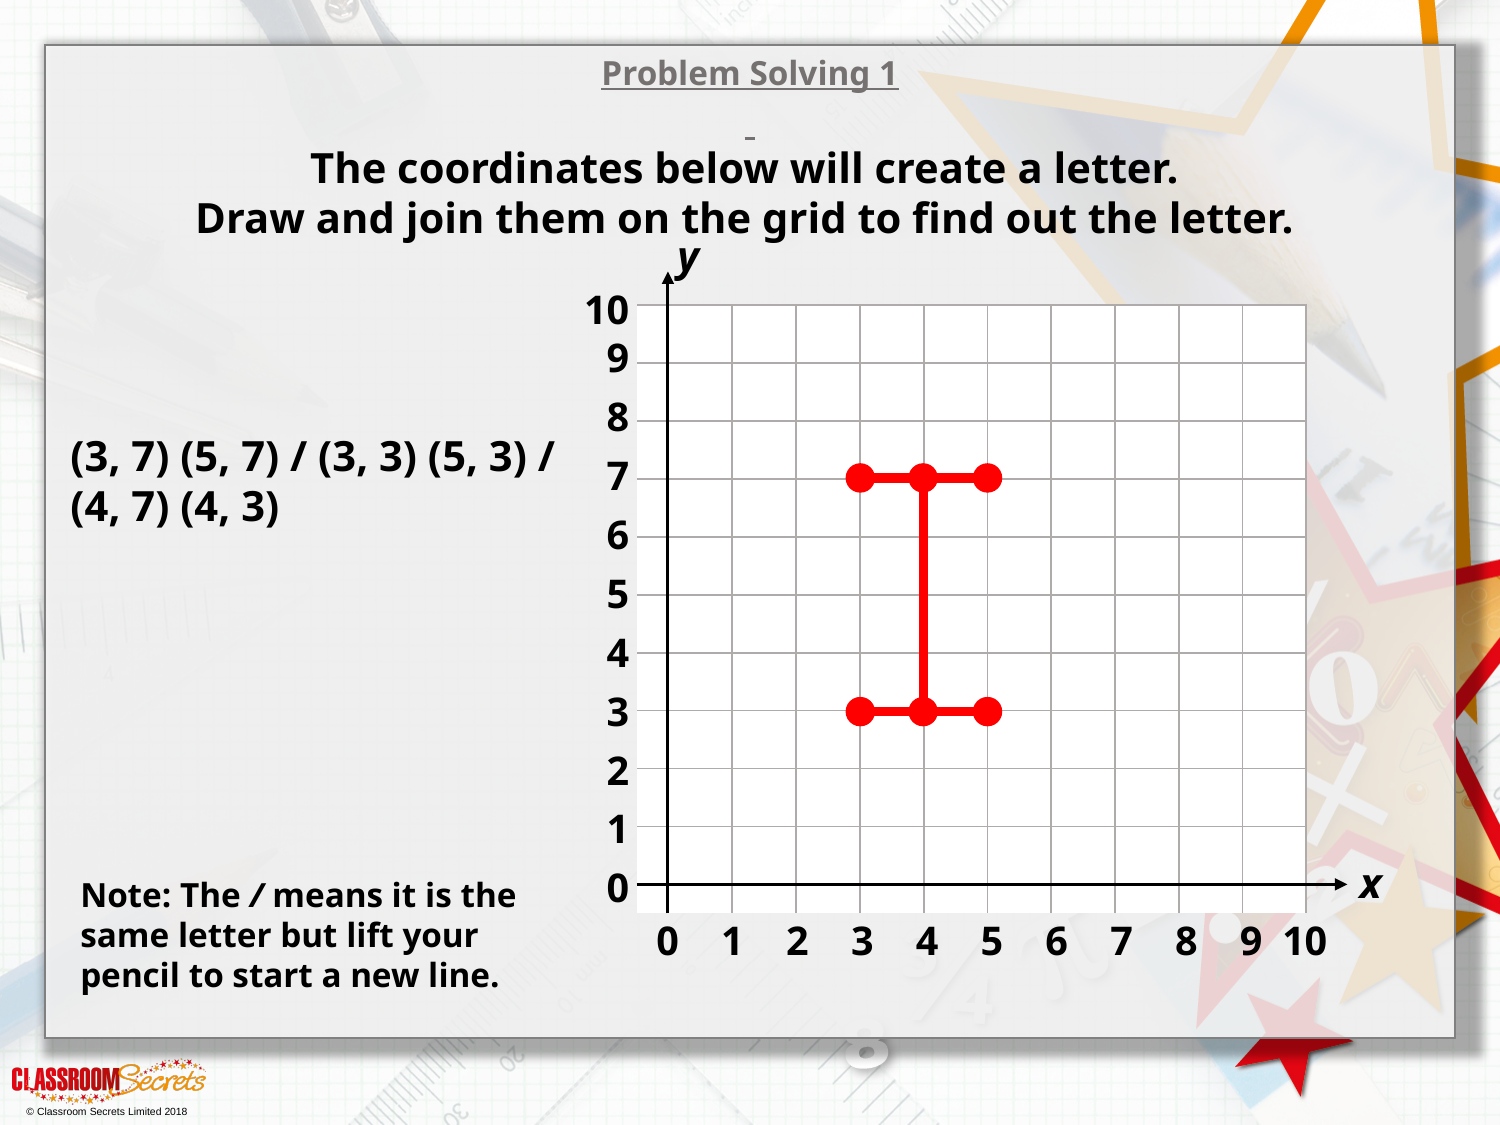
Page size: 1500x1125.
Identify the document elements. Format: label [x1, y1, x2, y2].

picture [0, 0, 1500, 1125]
text_box [11, 1058, 207, 1125]
